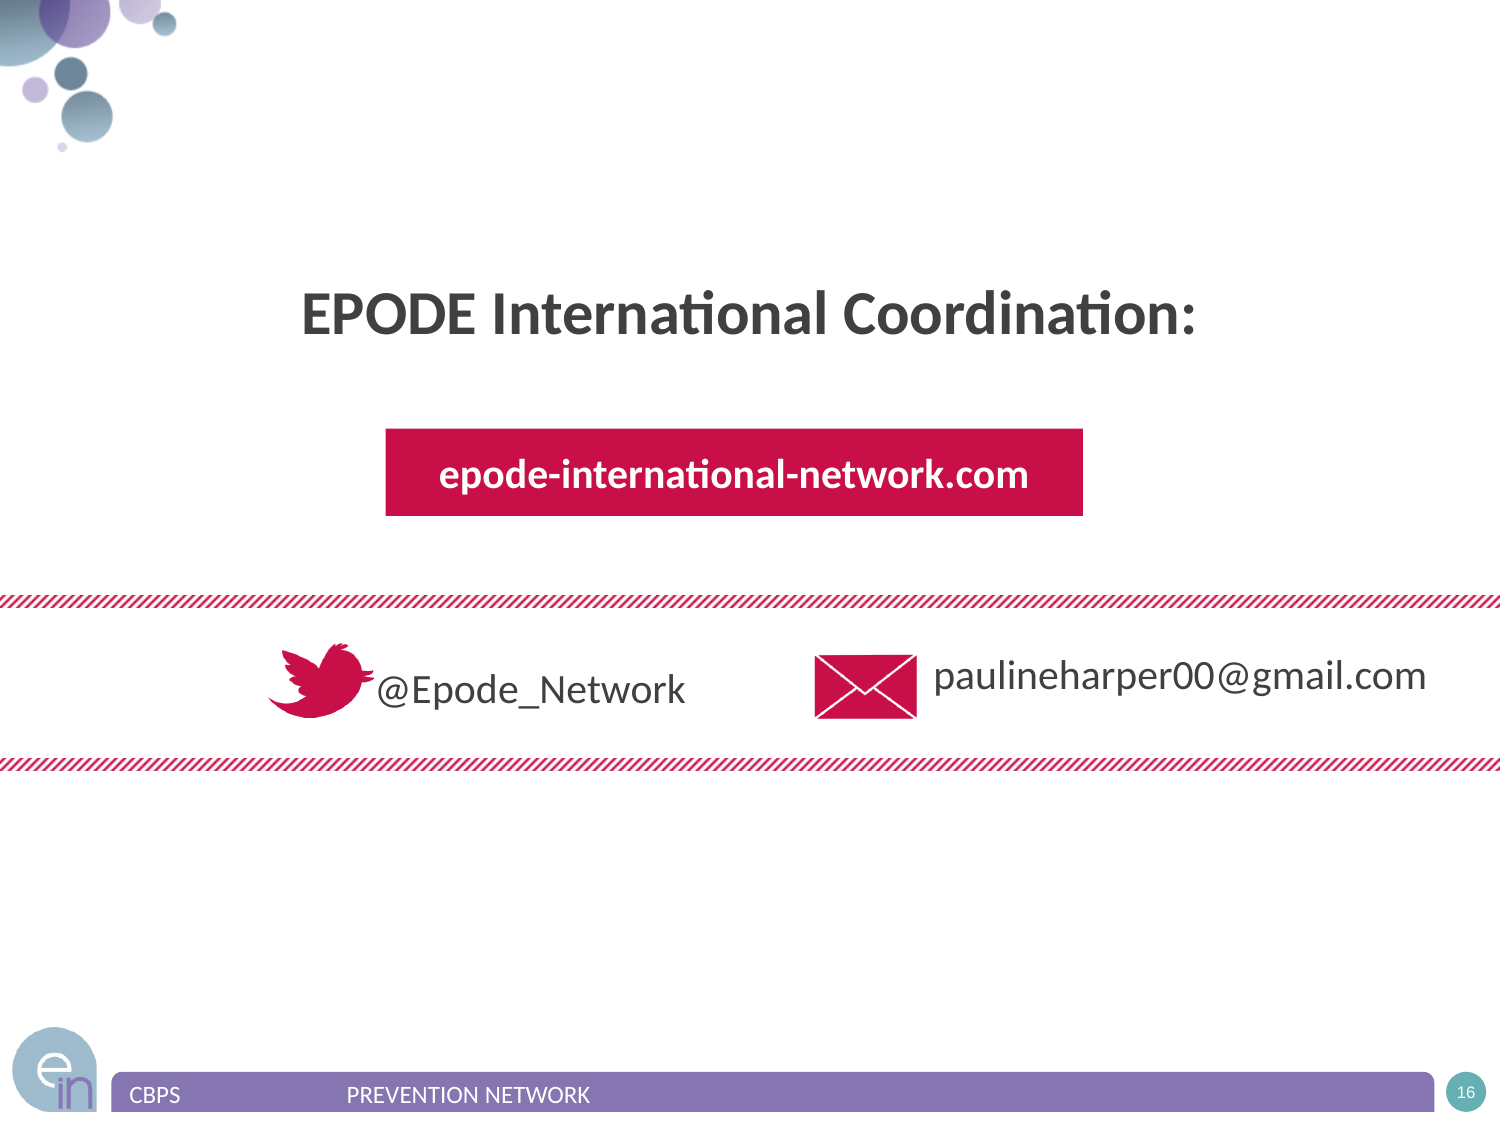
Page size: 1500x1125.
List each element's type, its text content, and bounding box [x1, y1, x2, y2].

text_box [0, 758, 1500, 772]
text_box EPODE International Coordination: [0, 285, 1500, 353]
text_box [812, 652, 1452, 721]
picture [0, 0, 188, 165]
picture [12, 1027, 100, 1112]
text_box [0, 594, 1500, 608]
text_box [262, 638, 746, 723]
text_box epode-international-network.com [384, 426, 1085, 518]
